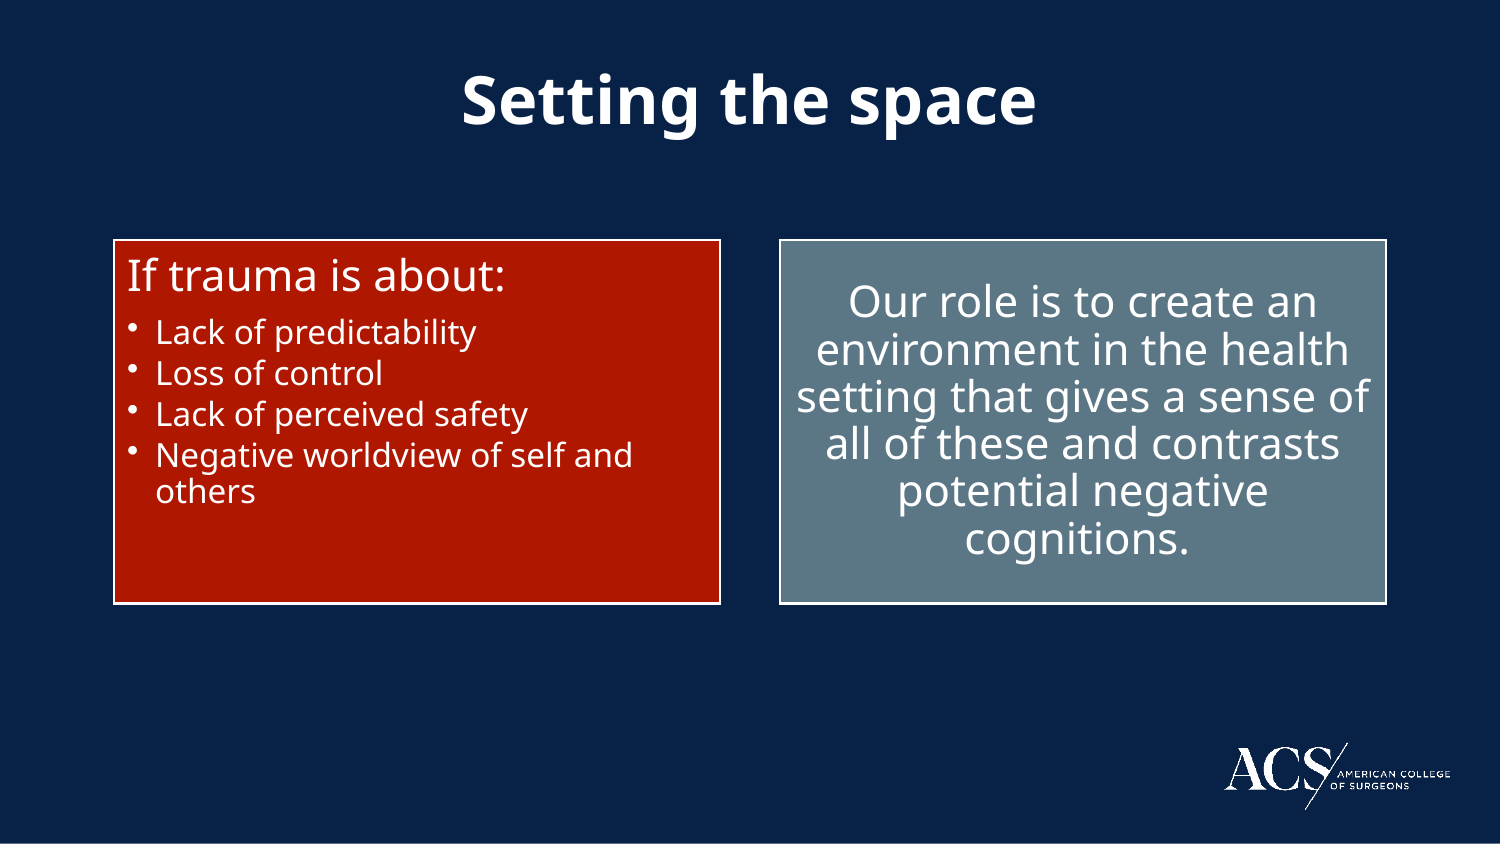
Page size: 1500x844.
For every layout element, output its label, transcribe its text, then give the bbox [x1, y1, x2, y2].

picture [1224, 742, 1450, 810]
list Setting the space [193, 59, 1307, 115]
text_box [113, 115, 1387, 729]
